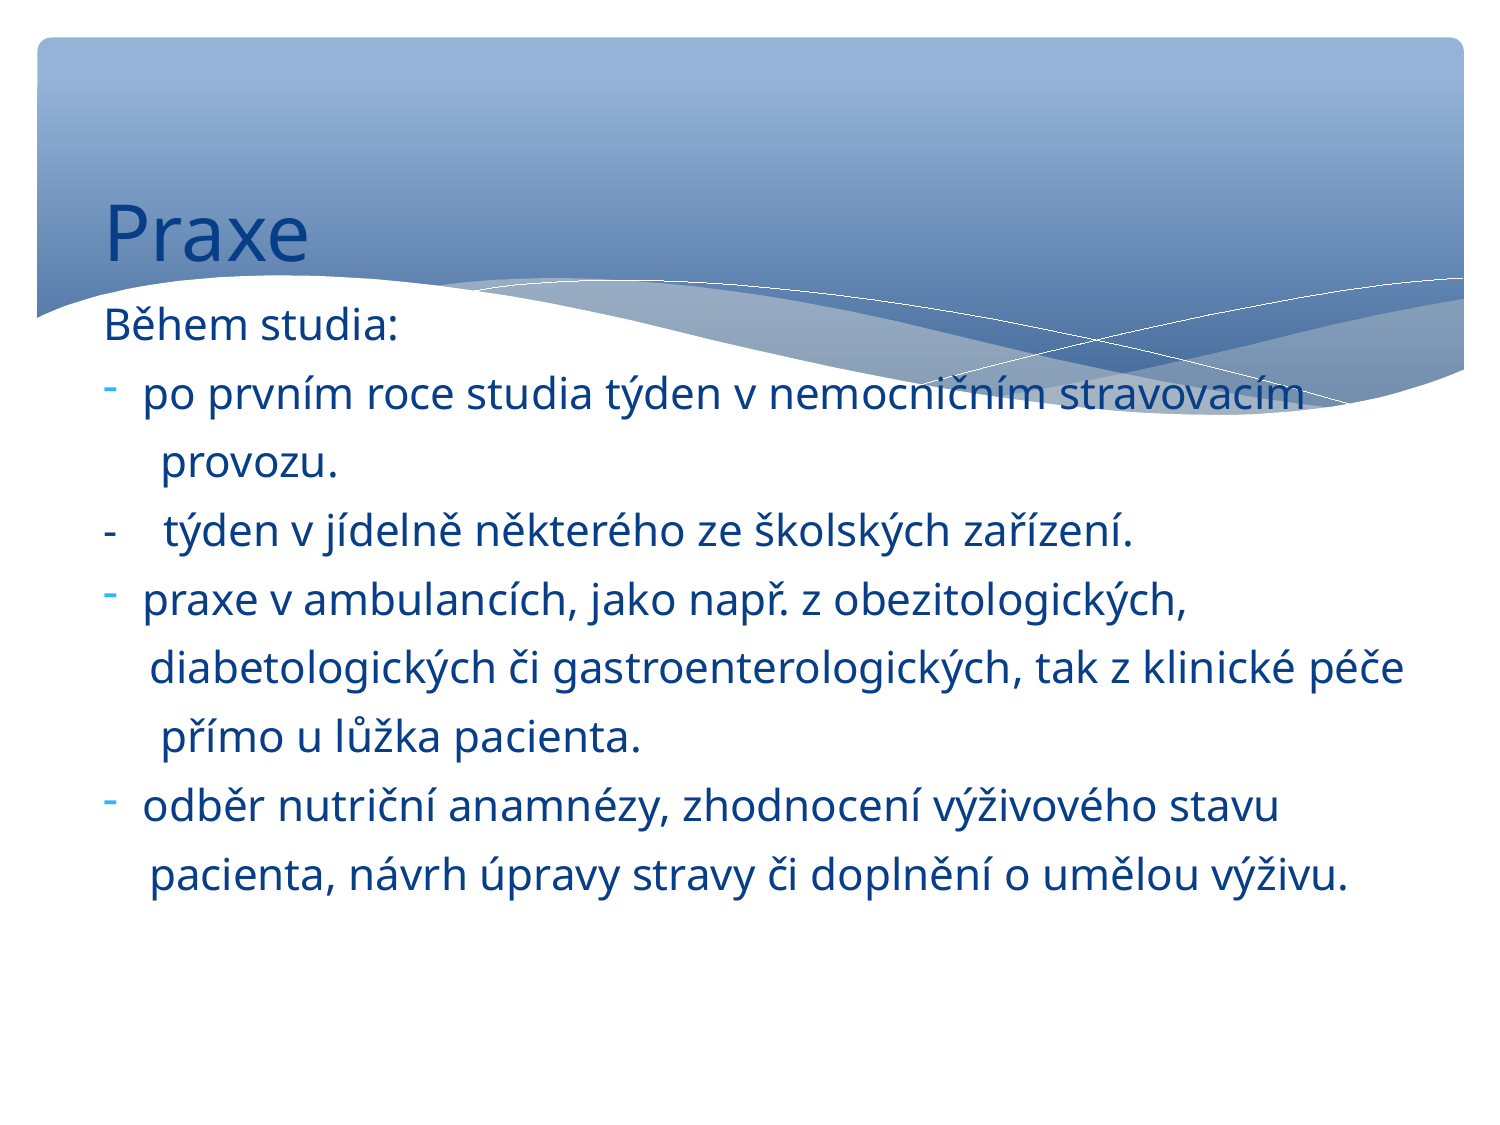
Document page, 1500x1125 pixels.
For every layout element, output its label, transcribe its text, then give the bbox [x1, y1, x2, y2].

text_box Praxe Během studia: po prvním roce studia týden v nemocničním stravovacím provozu. - týden v jídelně některého ze školských zařízení. praxe v ambulancích, jako např. z obezitologických, diabetologických či gastroenterologických, tak z klinické péče přímo u lůžka pacienta. odběr nutriční anamnézy, zhodnocení výživového stavu pacienta, návrh úpravy stravy či doplnění o umělou výživu. [88, 169, 1471, 955]
